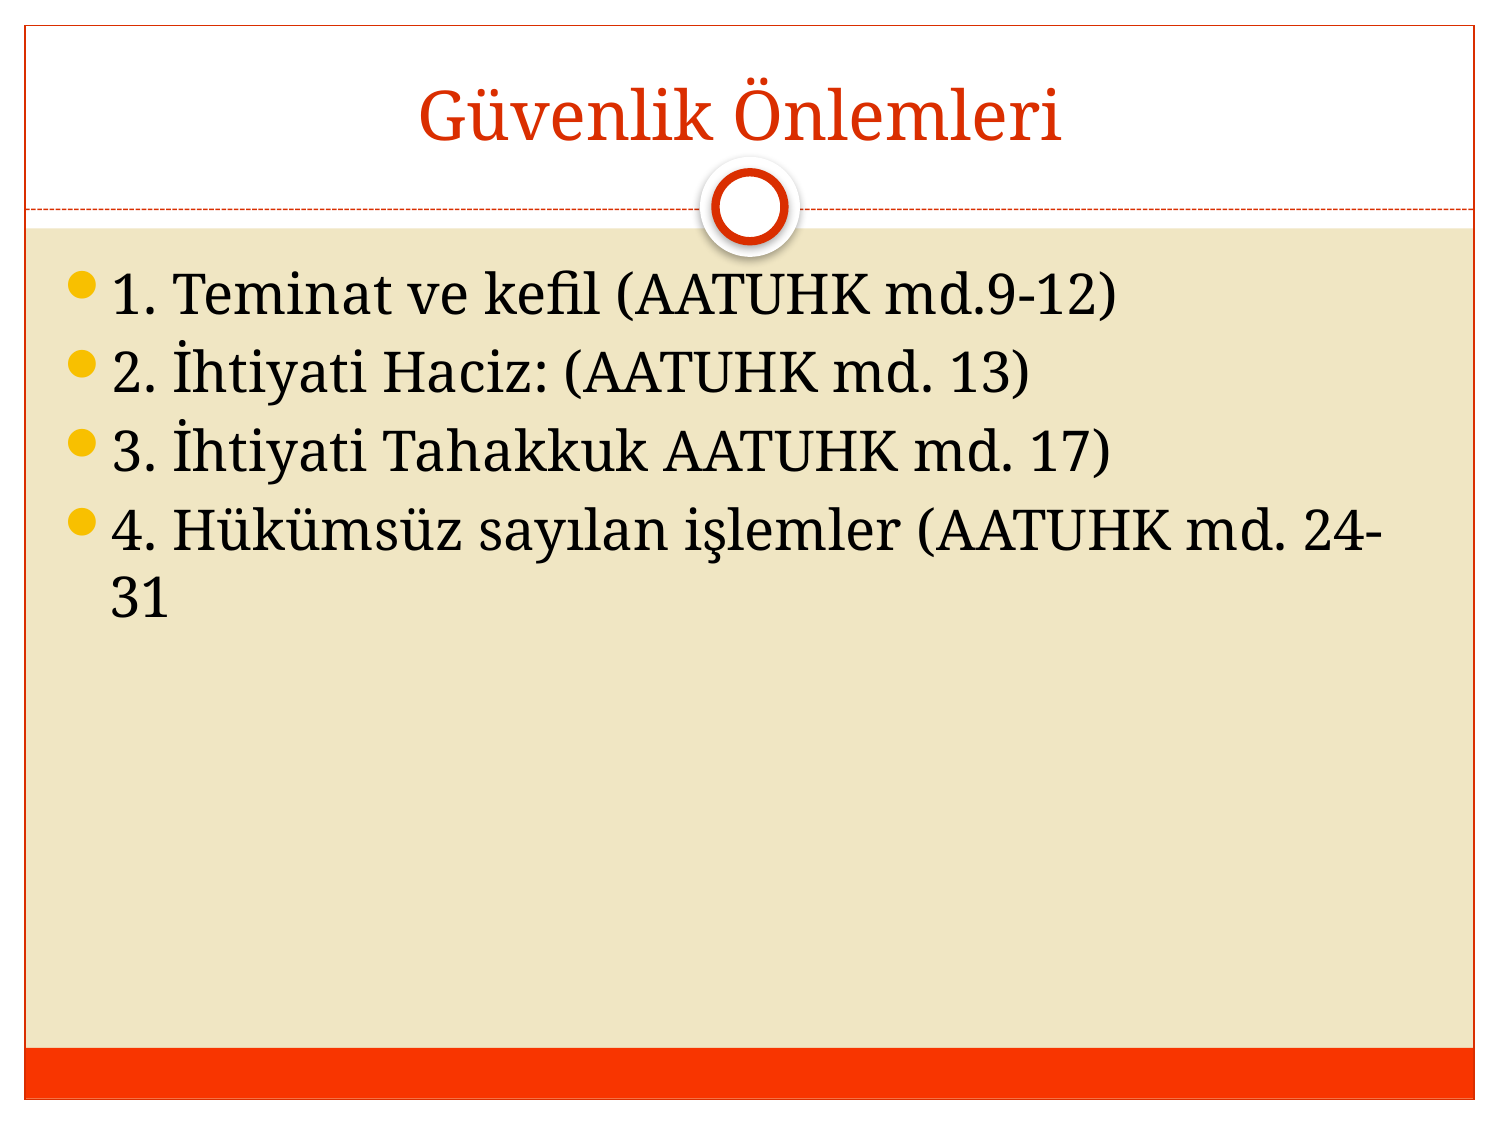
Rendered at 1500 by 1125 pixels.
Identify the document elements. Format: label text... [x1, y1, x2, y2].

list 1. Teminat ve kefil (AATUHK md.9-12) 2. İhtiyati Haciz: (AATUHK md. 13) 3. İhtiyati Tahakkuk AATUHK md. 17) 4. Hükümsüz sayılan işlemler (AATUHK md. 24-31 [49, 250, 1445, 1001]
title Güvenlik Önlemleri [49, 37, 1450, 162]
